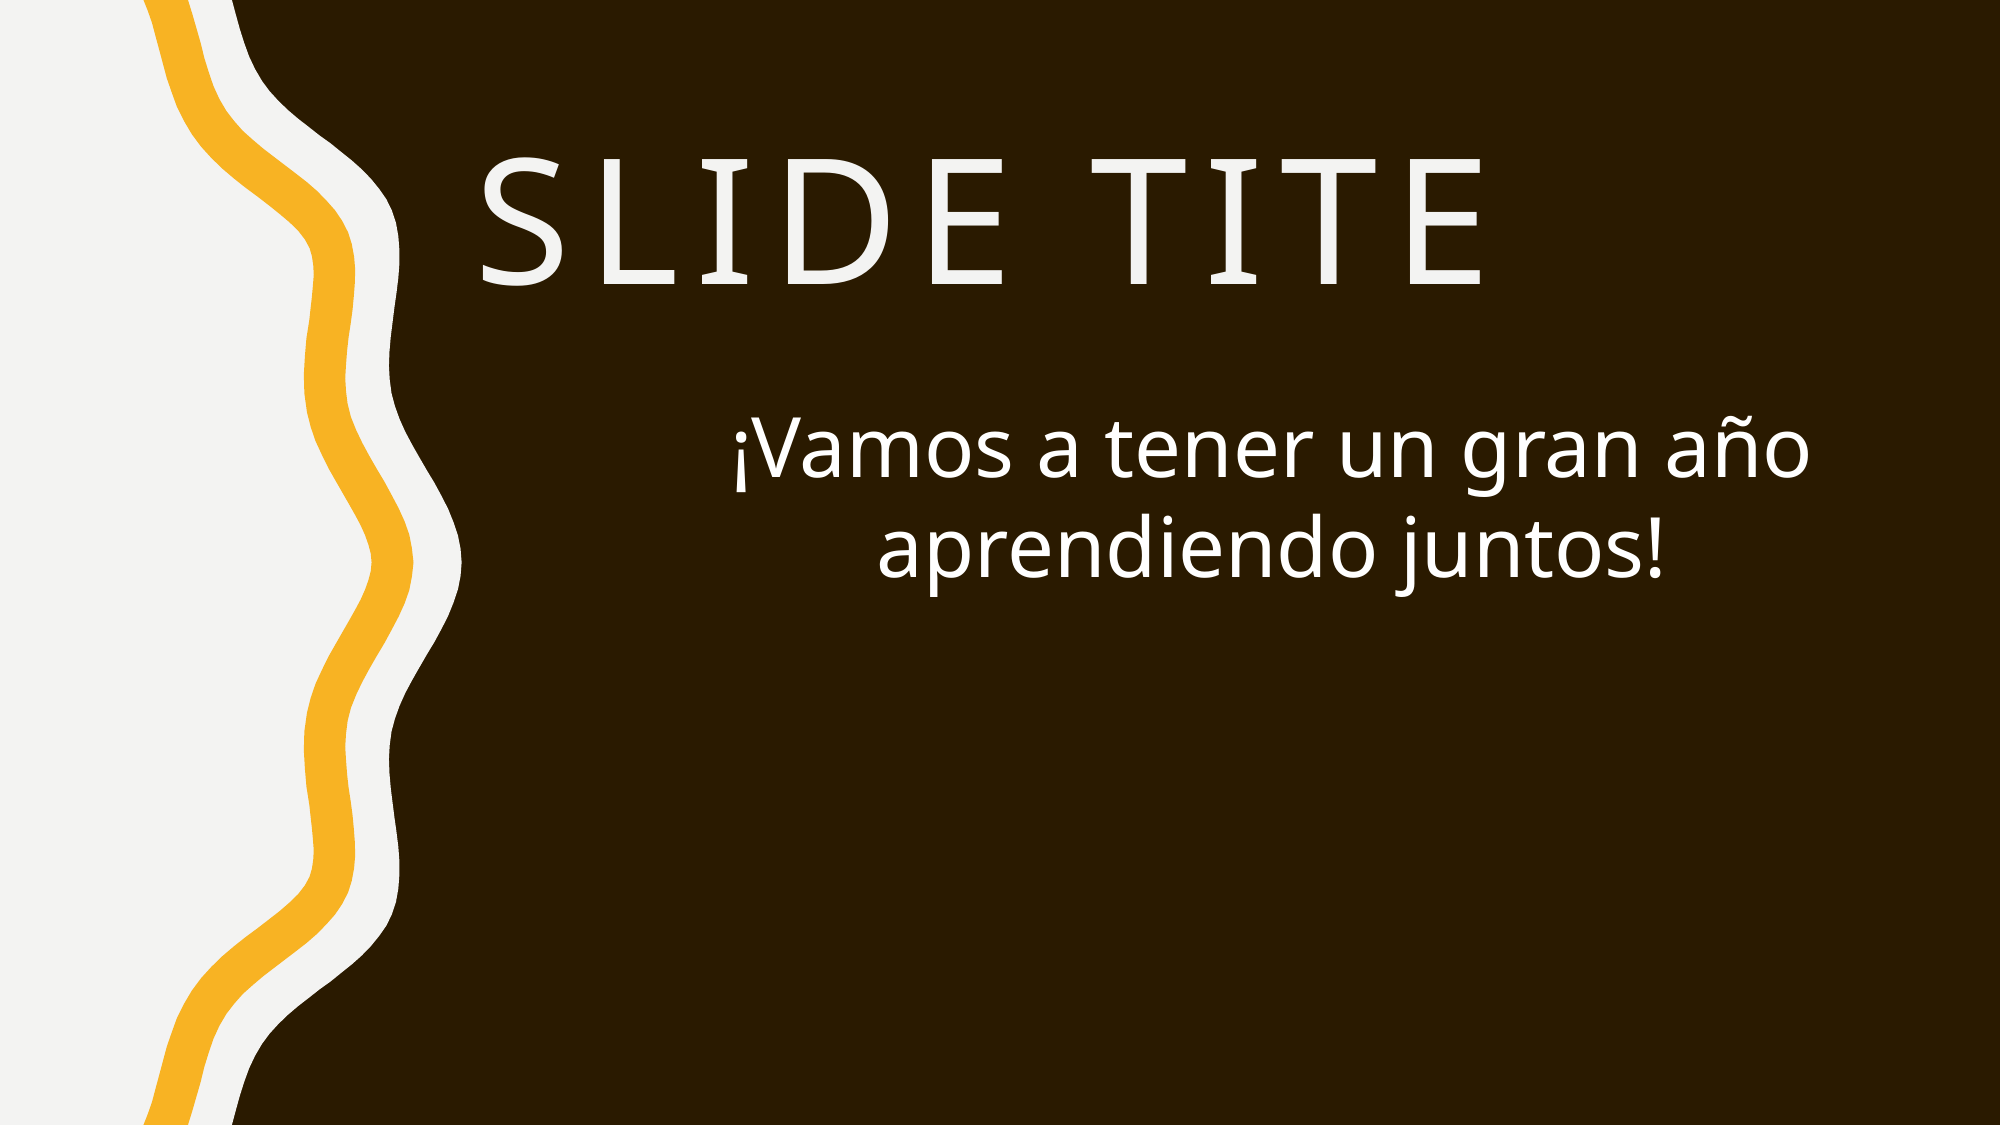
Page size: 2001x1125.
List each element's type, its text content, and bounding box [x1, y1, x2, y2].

text_box ¡Vamos a tener un gran año aprendiendo juntos! [576, 387, 1969, 602]
title Slide Tite [459, 124, 1803, 330]
